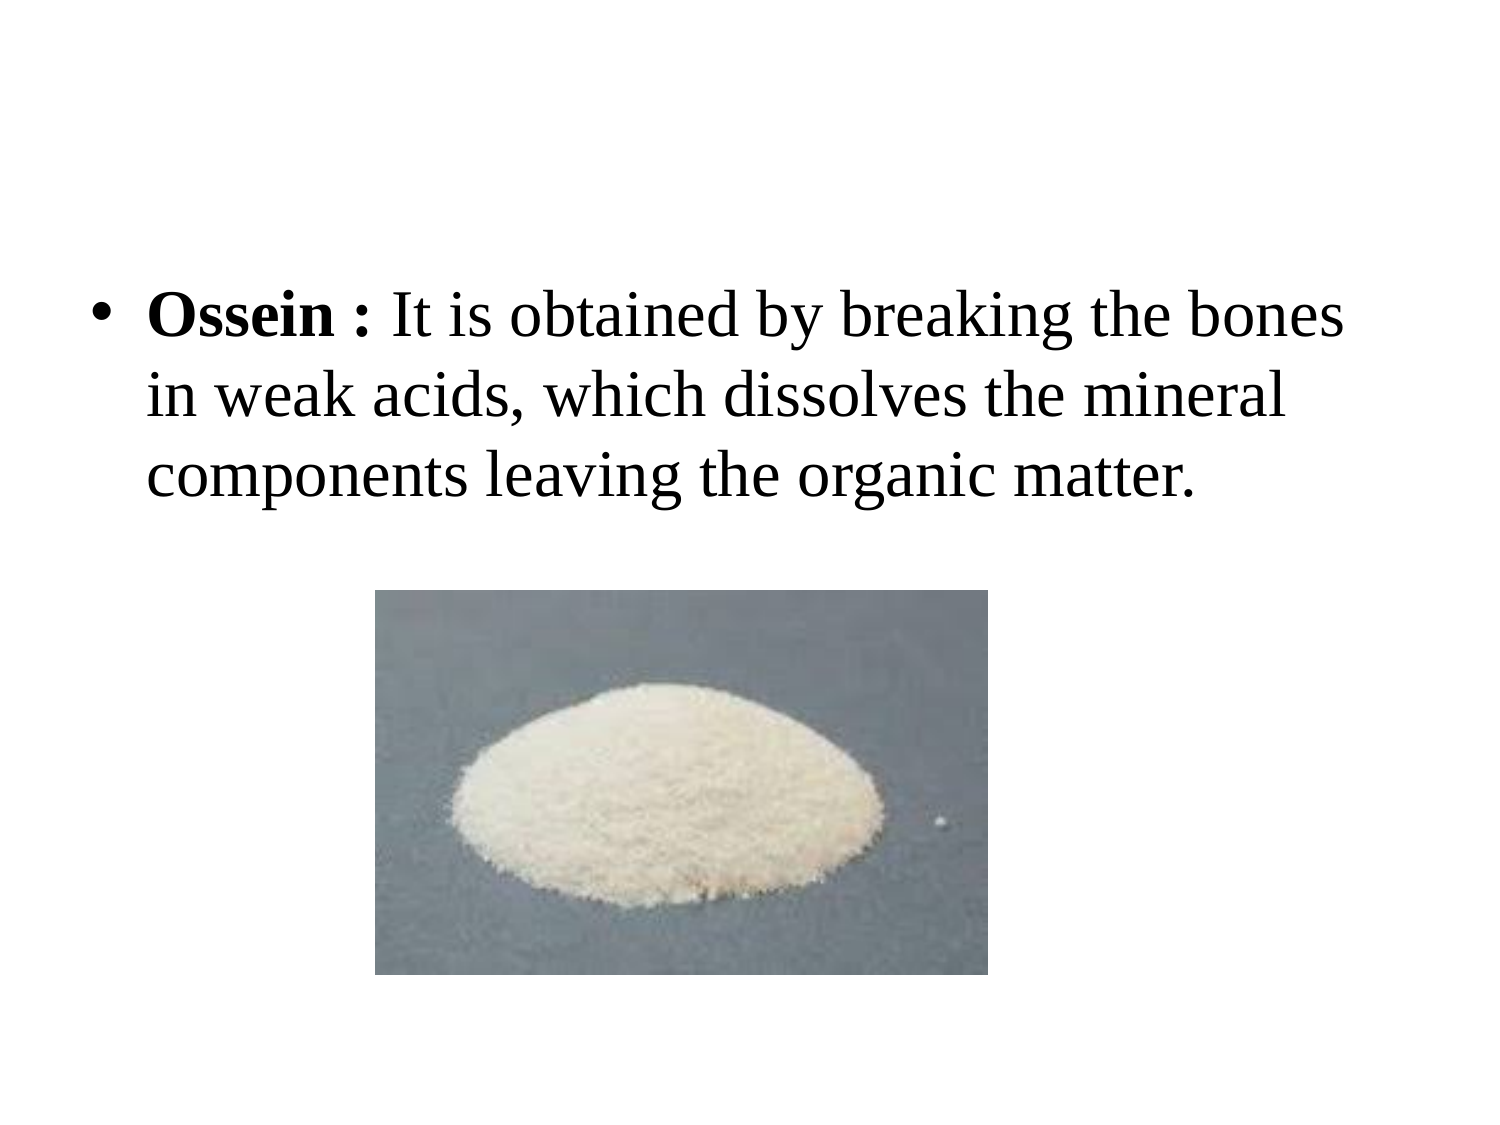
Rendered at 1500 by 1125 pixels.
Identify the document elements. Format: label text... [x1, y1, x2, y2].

picture [374, 590, 988, 976]
list Ossein : It is obtained by breaking the bones in weak acids, which dissolves the mineral components leaving the organic matter. [75, 262, 1425, 1005]
